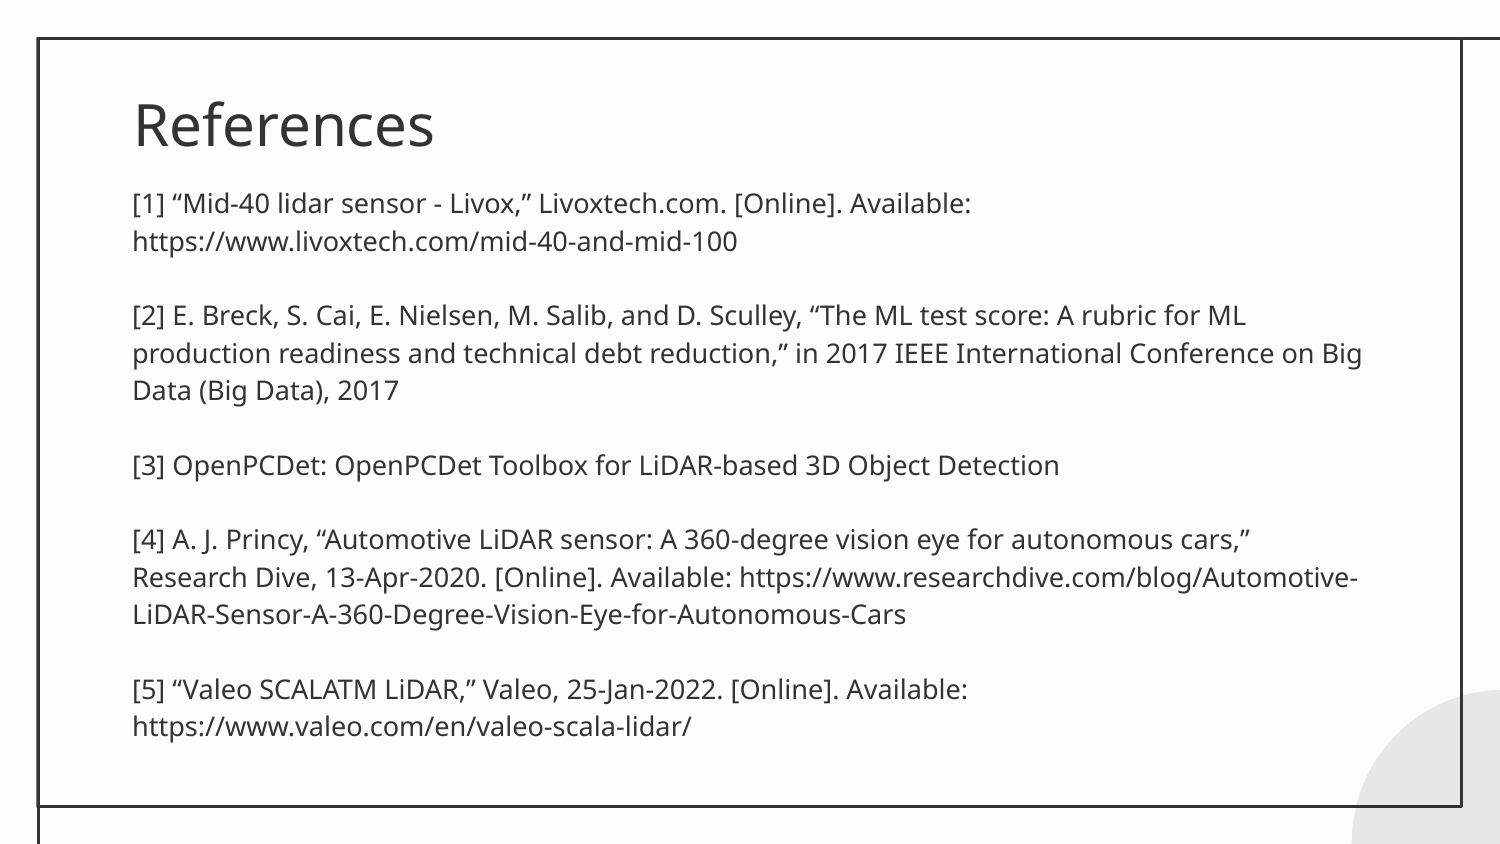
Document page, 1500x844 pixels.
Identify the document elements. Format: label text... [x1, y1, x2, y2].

title References [118, 72, 1384, 167]
subtitle [1] “Mid-40 lidar sensor - Livox,” Livoxtech.com. [Online]. Available: https://www.livoxtech.com/mid-40-and-mid-100 [2] E. Breck, S. Cai, E. Nielsen, M. Salib, and D. Sculley, “The ML test score: A rubric for ML production readiness and technical debt reduction,” in 2017 IEEE International Conference on Big Data (Big Data), 2017 [3] OpenPCDet: OpenPCDet Toolbox for LiDAR-based 3D Object Detection [4] A. J. Princy, “Automotive LiDAR sensor: A 360-degree vision eye for autonomous cars,” Research Dive, 13-Apr-2020. [Online]. Available: https://www.researchdive.com/blog/Automotive-LiDAR-Sensor-A-360-Degree-Vision-Eye-for-Autonomous-Cars [5] “Valeo SCALATM LiDAR,” Valeo, 25-Jan-2022. [Online]. Available: https://www.valeo.com/en/valeo-scala-lidar/ [116, 166, 1383, 313]
